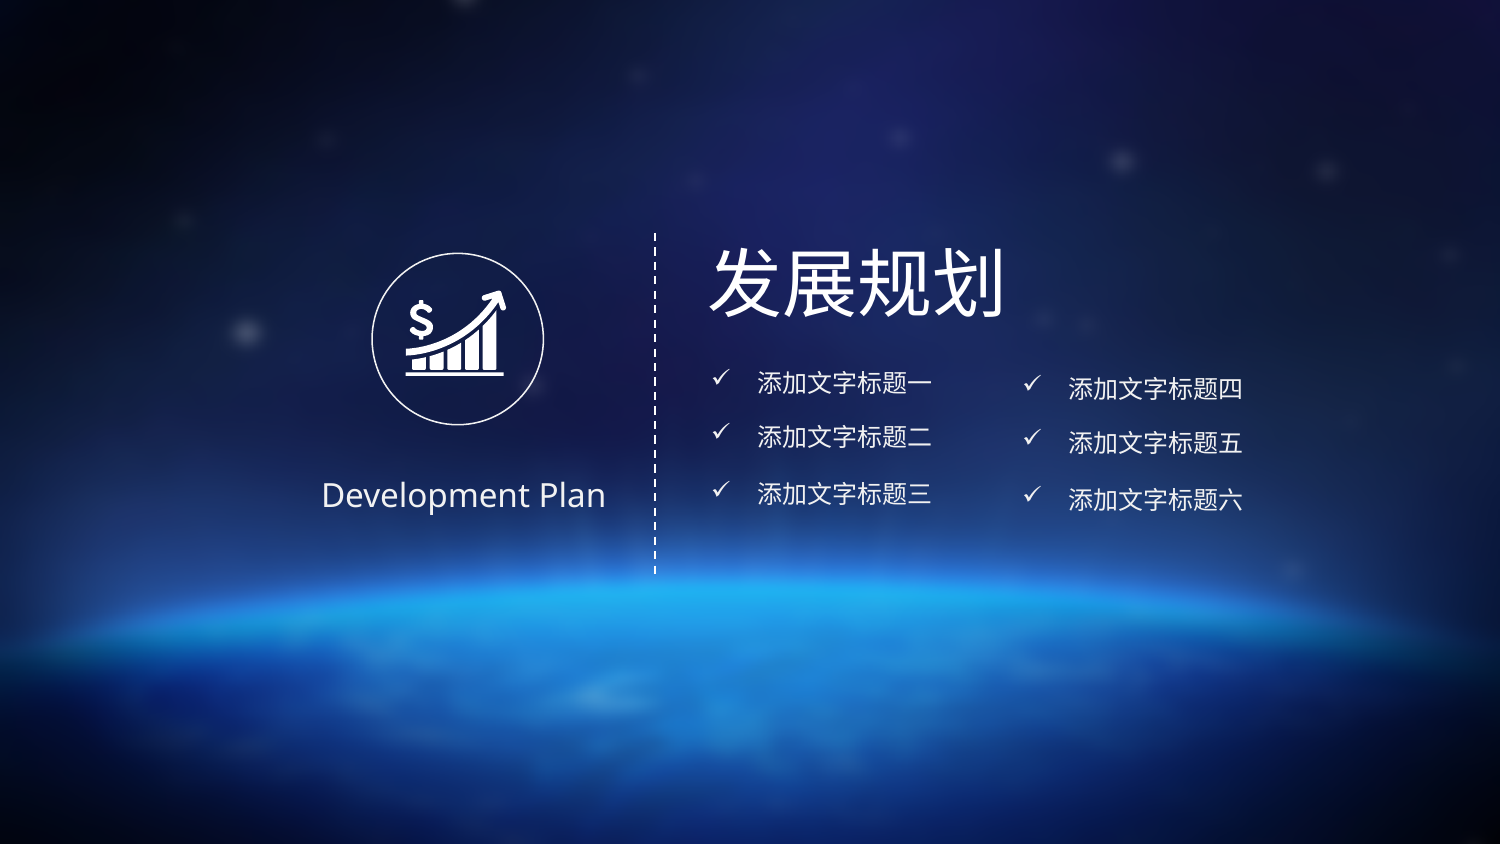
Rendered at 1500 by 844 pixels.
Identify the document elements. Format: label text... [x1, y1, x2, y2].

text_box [698, 361, 946, 516]
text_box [1009, 367, 1257, 521]
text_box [371, 253, 544, 425]
text_box 发展规划 [692, 229, 1023, 335]
picture [0, 0, 1500, 844]
text_box Development Plan [309, 468, 619, 520]
